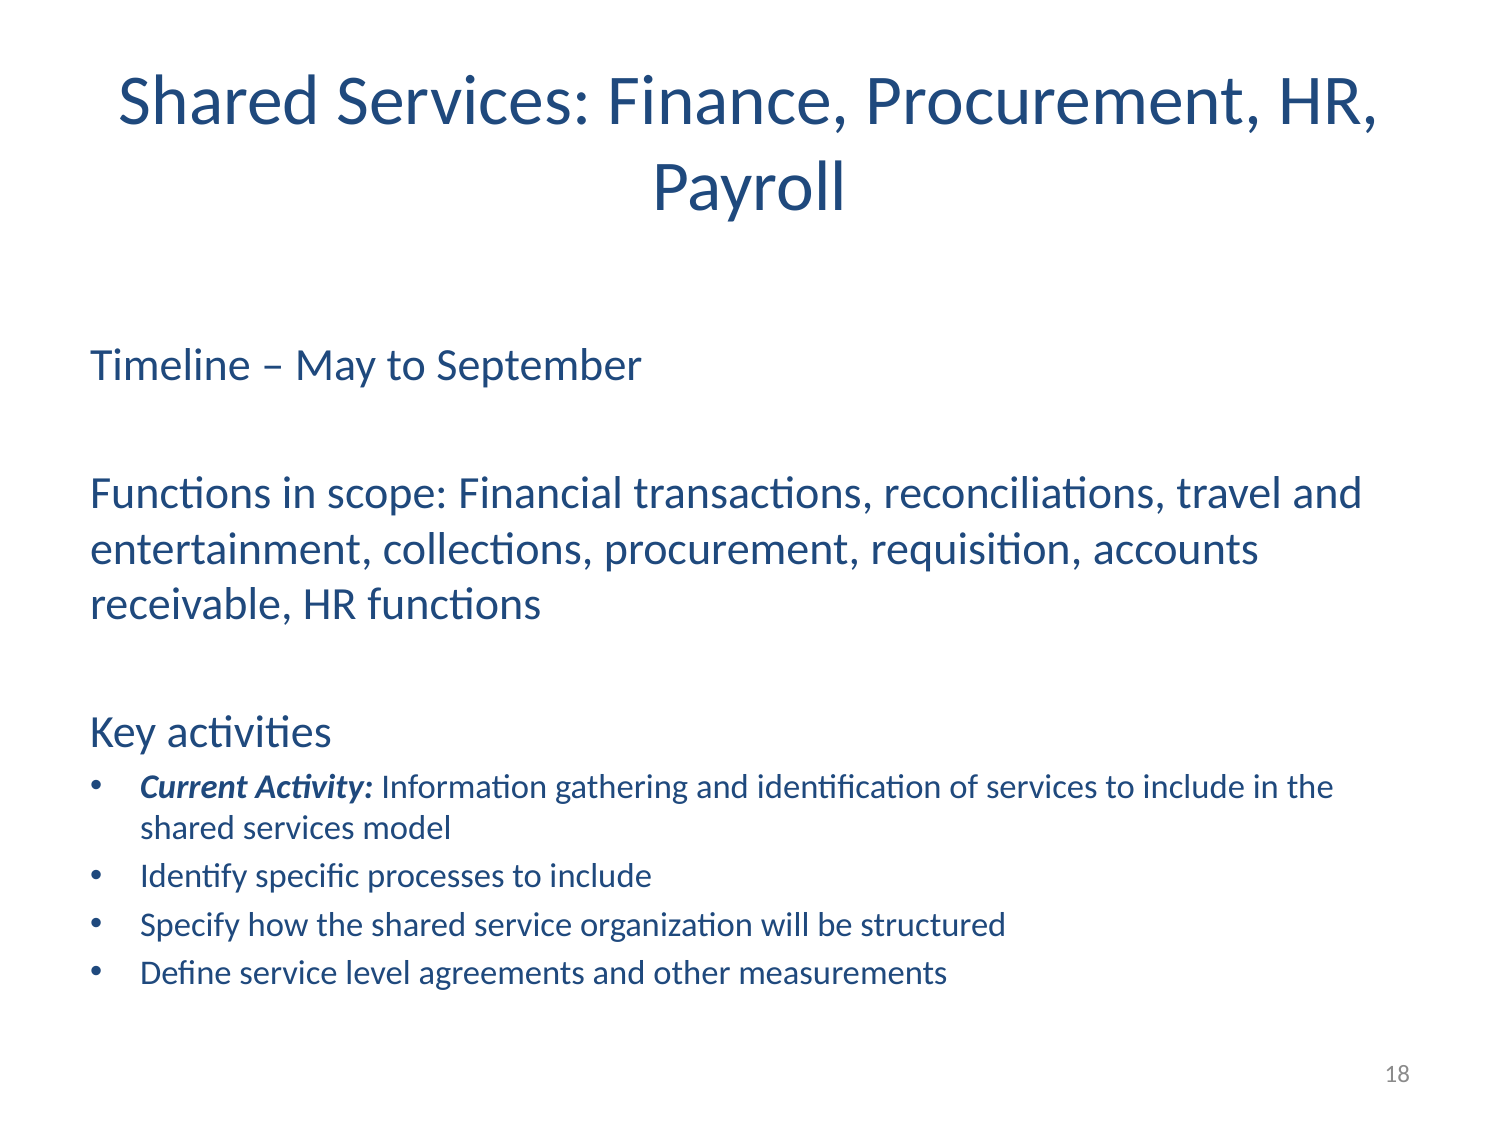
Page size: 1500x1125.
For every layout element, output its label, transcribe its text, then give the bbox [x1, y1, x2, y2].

list Timeline – May to September Functions in scope: Financial transactions, reconciliations, travel and entertainment, collections, procurement, requisition, accounts receivable, HR functions Key activities Current Activity: Information gathering and identification of services to include in the shared services model Identify specific processes to include Specify how the shared service organization will be structured Define service level agreements and other measurements [75, 262, 1425, 1005]
slide_number 18 [1074, 1042, 1425, 1103]
title Shared Services: Finance, Procurement, HR, Payroll [75, 45, 1425, 233]
